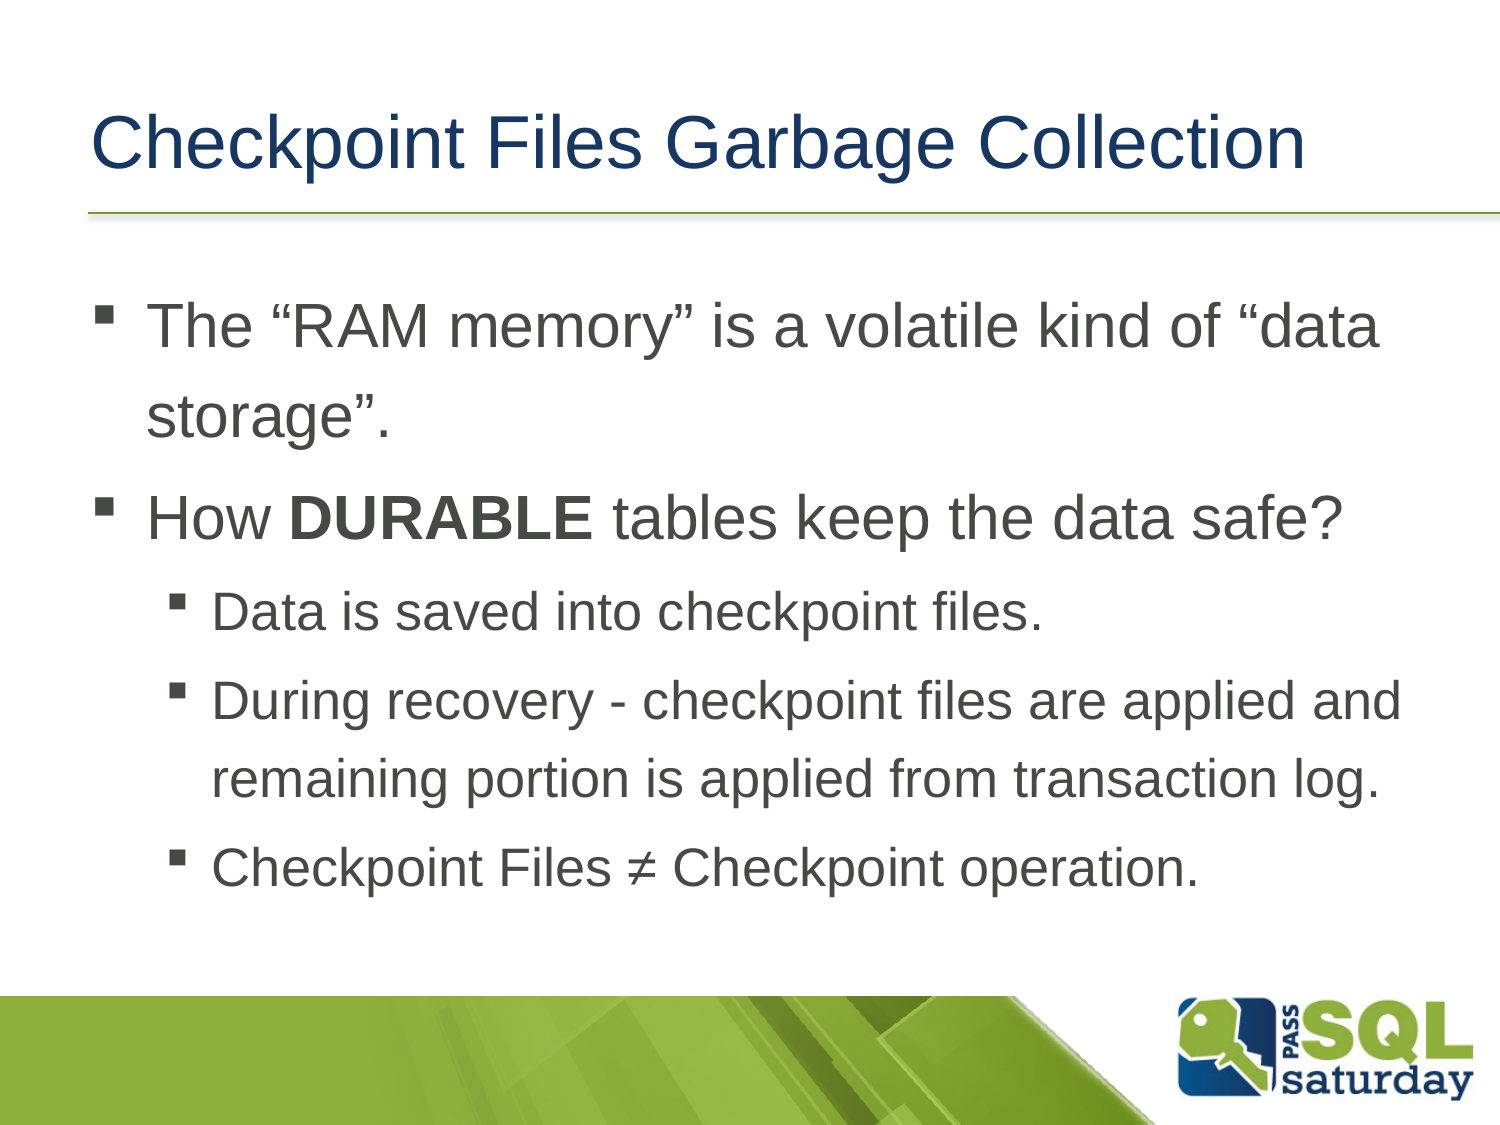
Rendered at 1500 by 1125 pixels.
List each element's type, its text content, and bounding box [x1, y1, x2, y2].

title Checkpoint Files Garbage Collection [75, 45, 1425, 233]
picture [0, 969, 1483, 1125]
list The “RAM memory” is a volatile kind of “data storage”. How DURABLE tables keep the data safe? Data is saved into checkpoint files. During recovery - checkpoint files are applied and remaining portion is applied from transaction log. Checkpoint Files ≠ Checkpoint operation. [75, 262, 1425, 1005]
